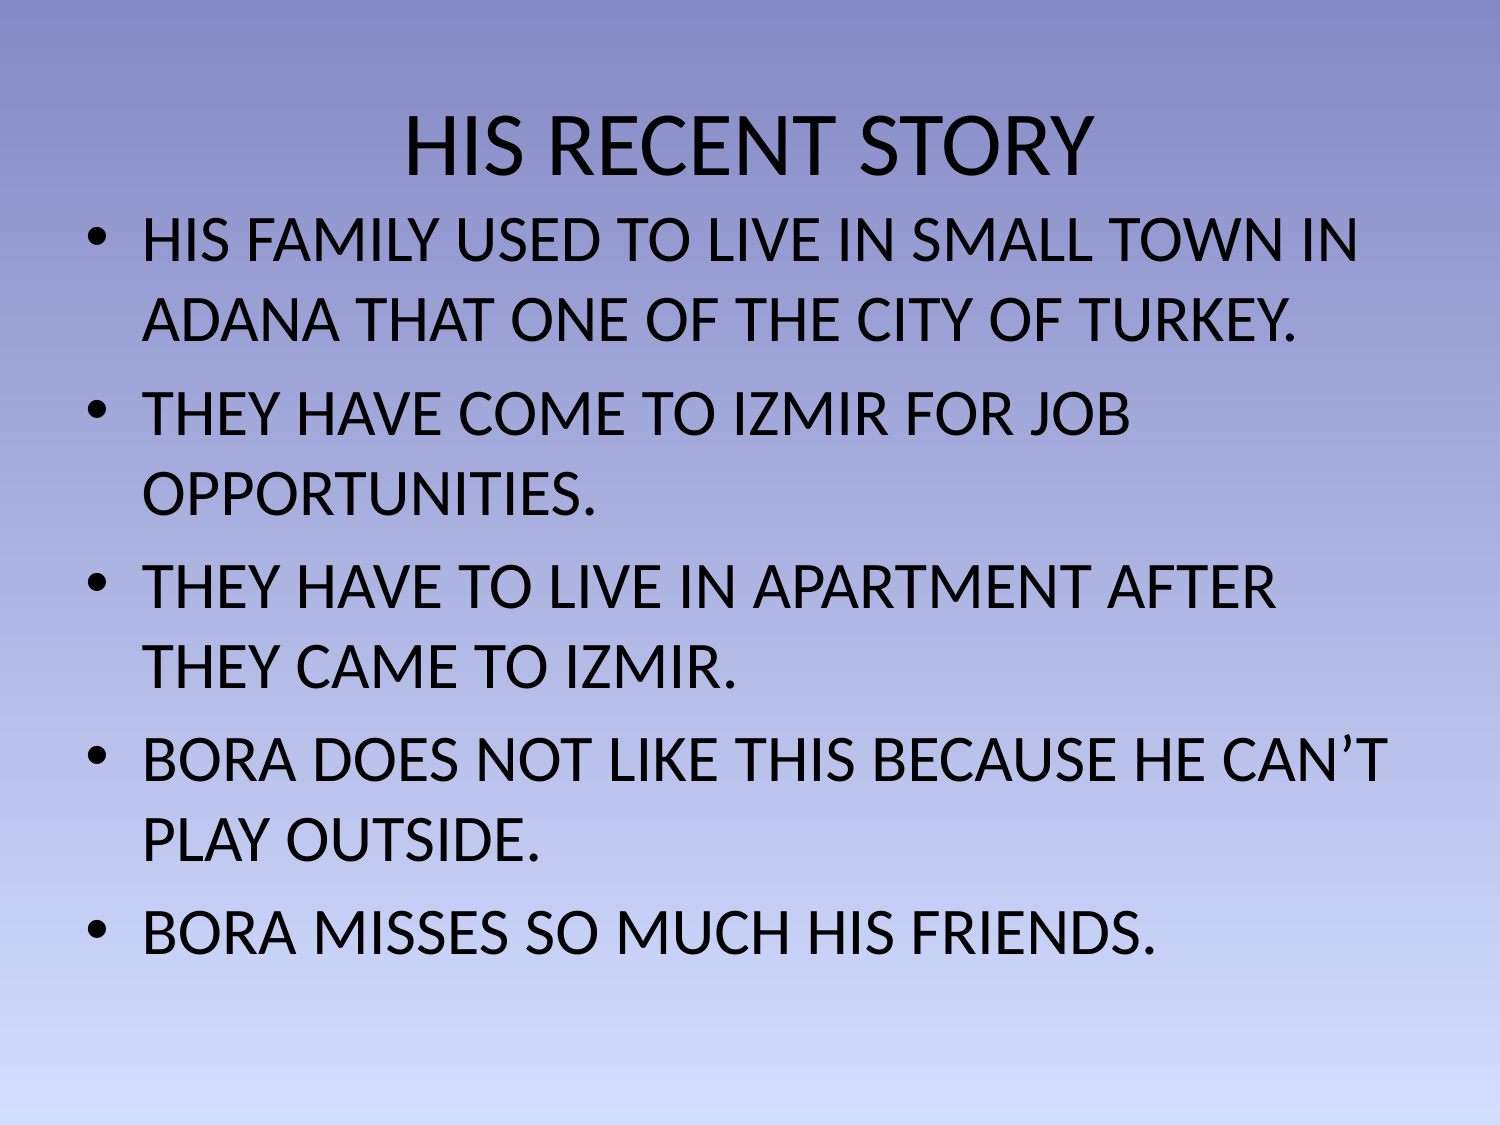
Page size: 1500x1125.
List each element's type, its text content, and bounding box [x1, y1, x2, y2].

title HIS RECENT STORY [75, 45, 1425, 233]
list HIS FAMILY USED TO LIVE IN SMALL TOWN IN ADANA THAT ONE OF THE CITY OF TURKEY. THEY HAVE COME TO IZMIR FOR JOB OPPORTUNITIES. THEY HAVE TO LIVE IN APARTMENT AFTER THEY CAME TO IZMIR. BORA DOES NOT LIKE THIS BECAUSE HE CAN’T PLAY OUTSIDE. BORA MISSES SO MUCH HIS FRIENDS. [70, 187, 1421, 1032]
